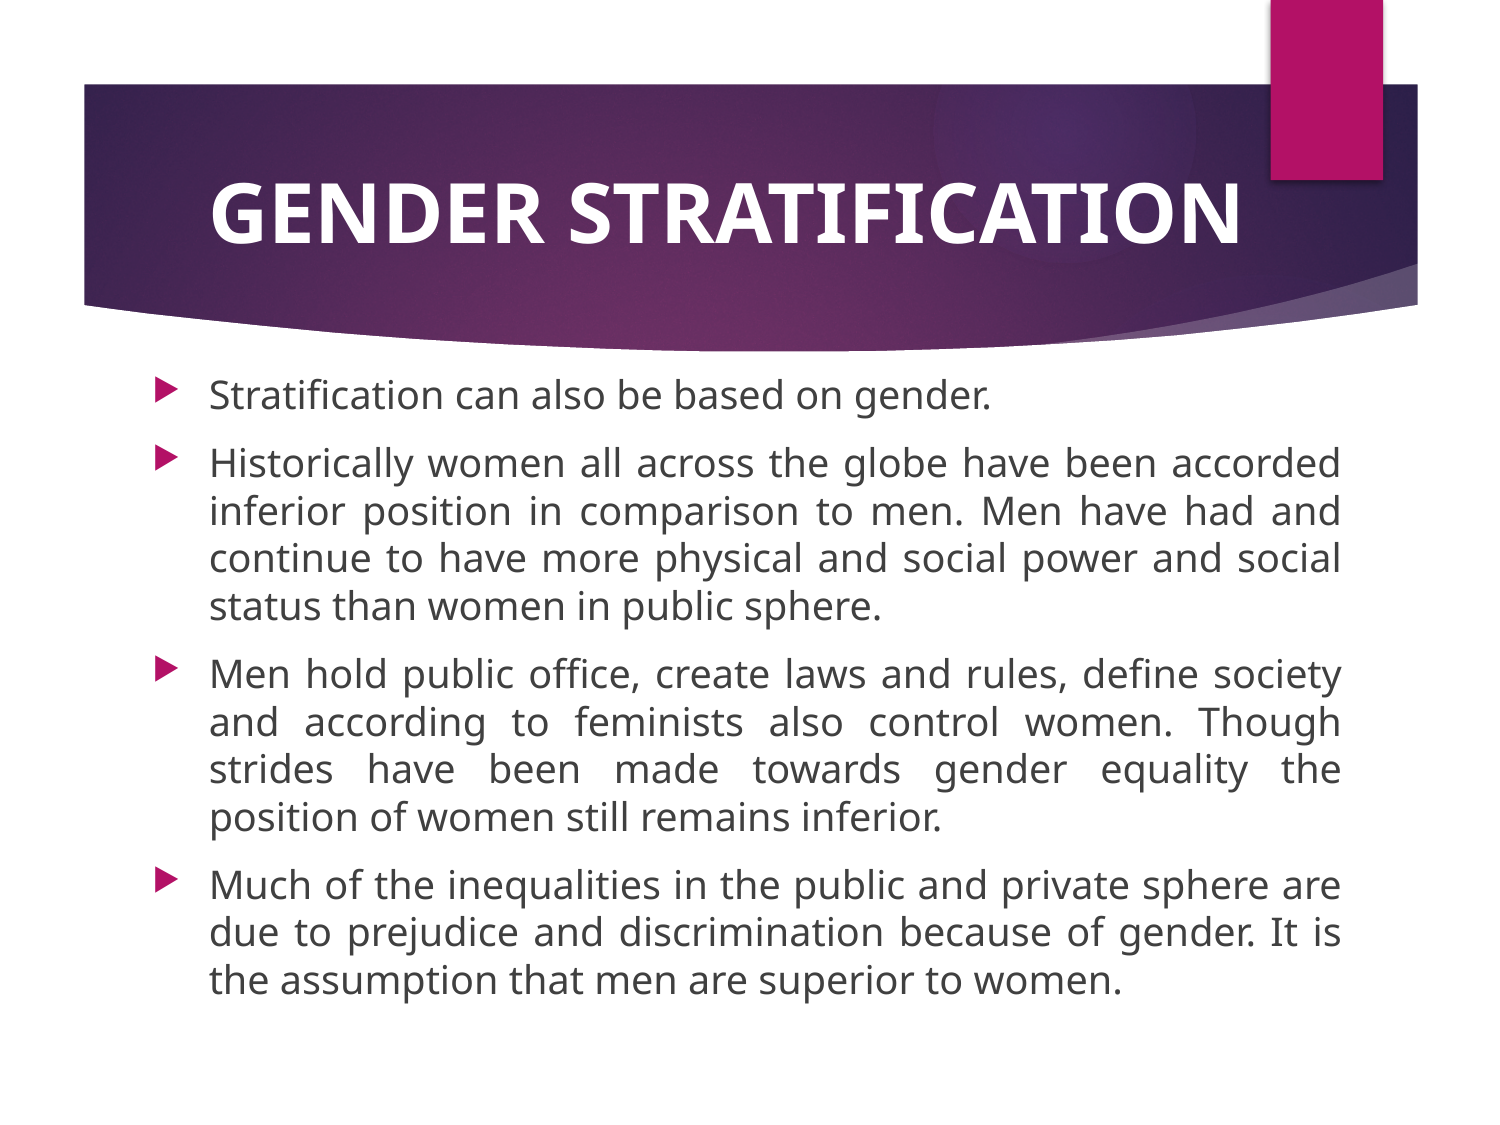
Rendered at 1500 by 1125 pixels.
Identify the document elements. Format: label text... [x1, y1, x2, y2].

list Stratification can also be based on gender. Historically women all across the globe have been accorded inferior position in comparison to men. Men have had and continue to have more physical and social power and social status than women in public sphere. Men hold public office, create laws and rules, define society and according to feminists also control women. Though strides have been made towards gender equality the position of women still remains inferior. Much of the inequalities in the public and private sphere are due to prejudice and discrimination because of gender. It is the assumption that men are superior to women. [137, 362, 1359, 975]
title GENDER STRATIFICATION [142, 152, 1313, 269]
